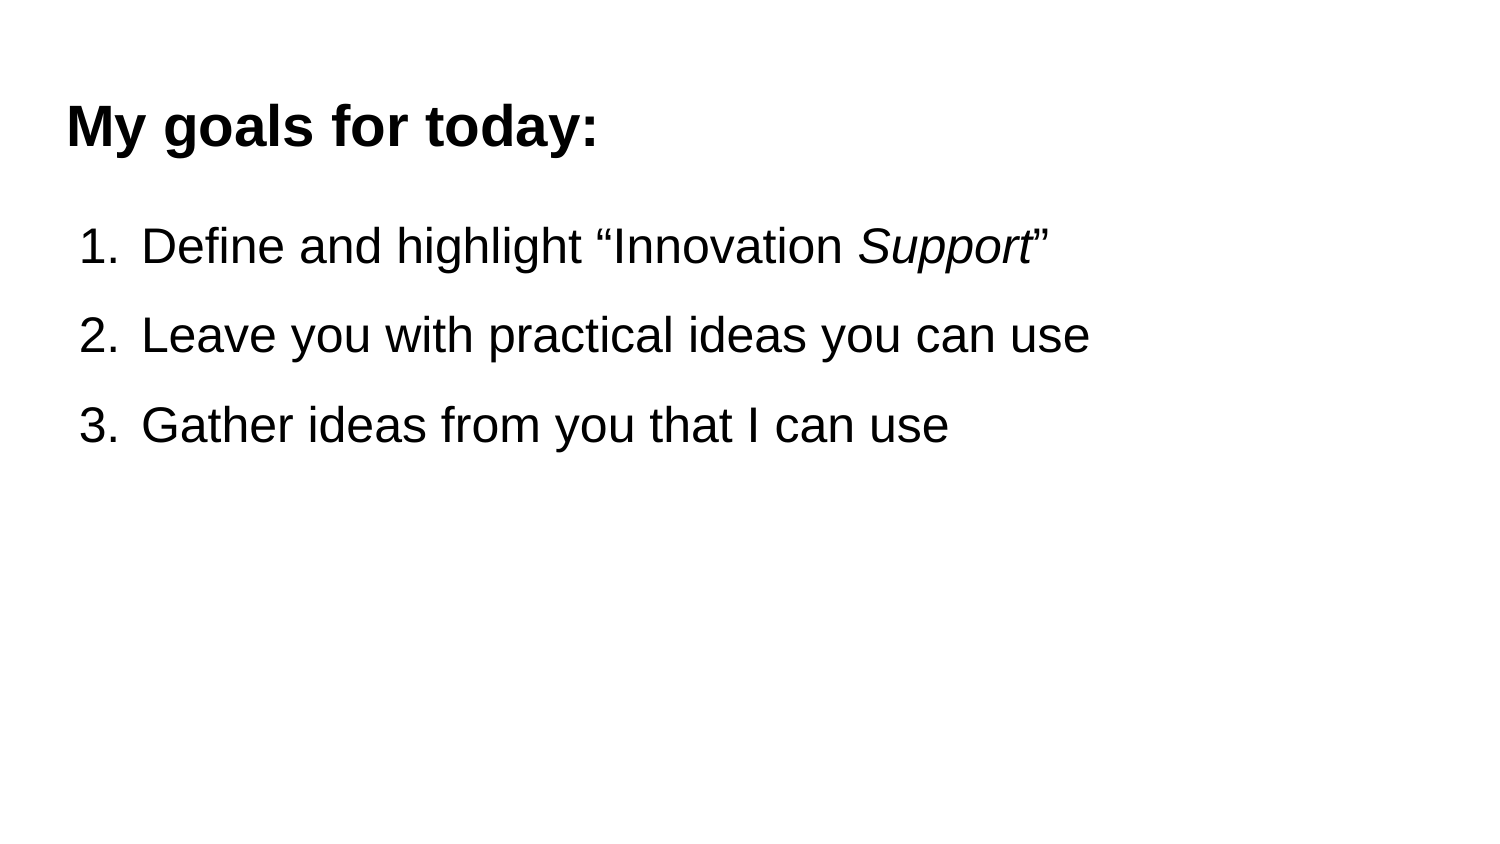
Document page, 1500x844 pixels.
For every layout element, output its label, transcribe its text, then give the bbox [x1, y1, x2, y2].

list Define and highlight “Innovation Support” Leave you with practical ideas you can use Gather ideas from you that I can use [51, 189, 1449, 750]
title My goals for today: [51, 72, 1449, 167]
